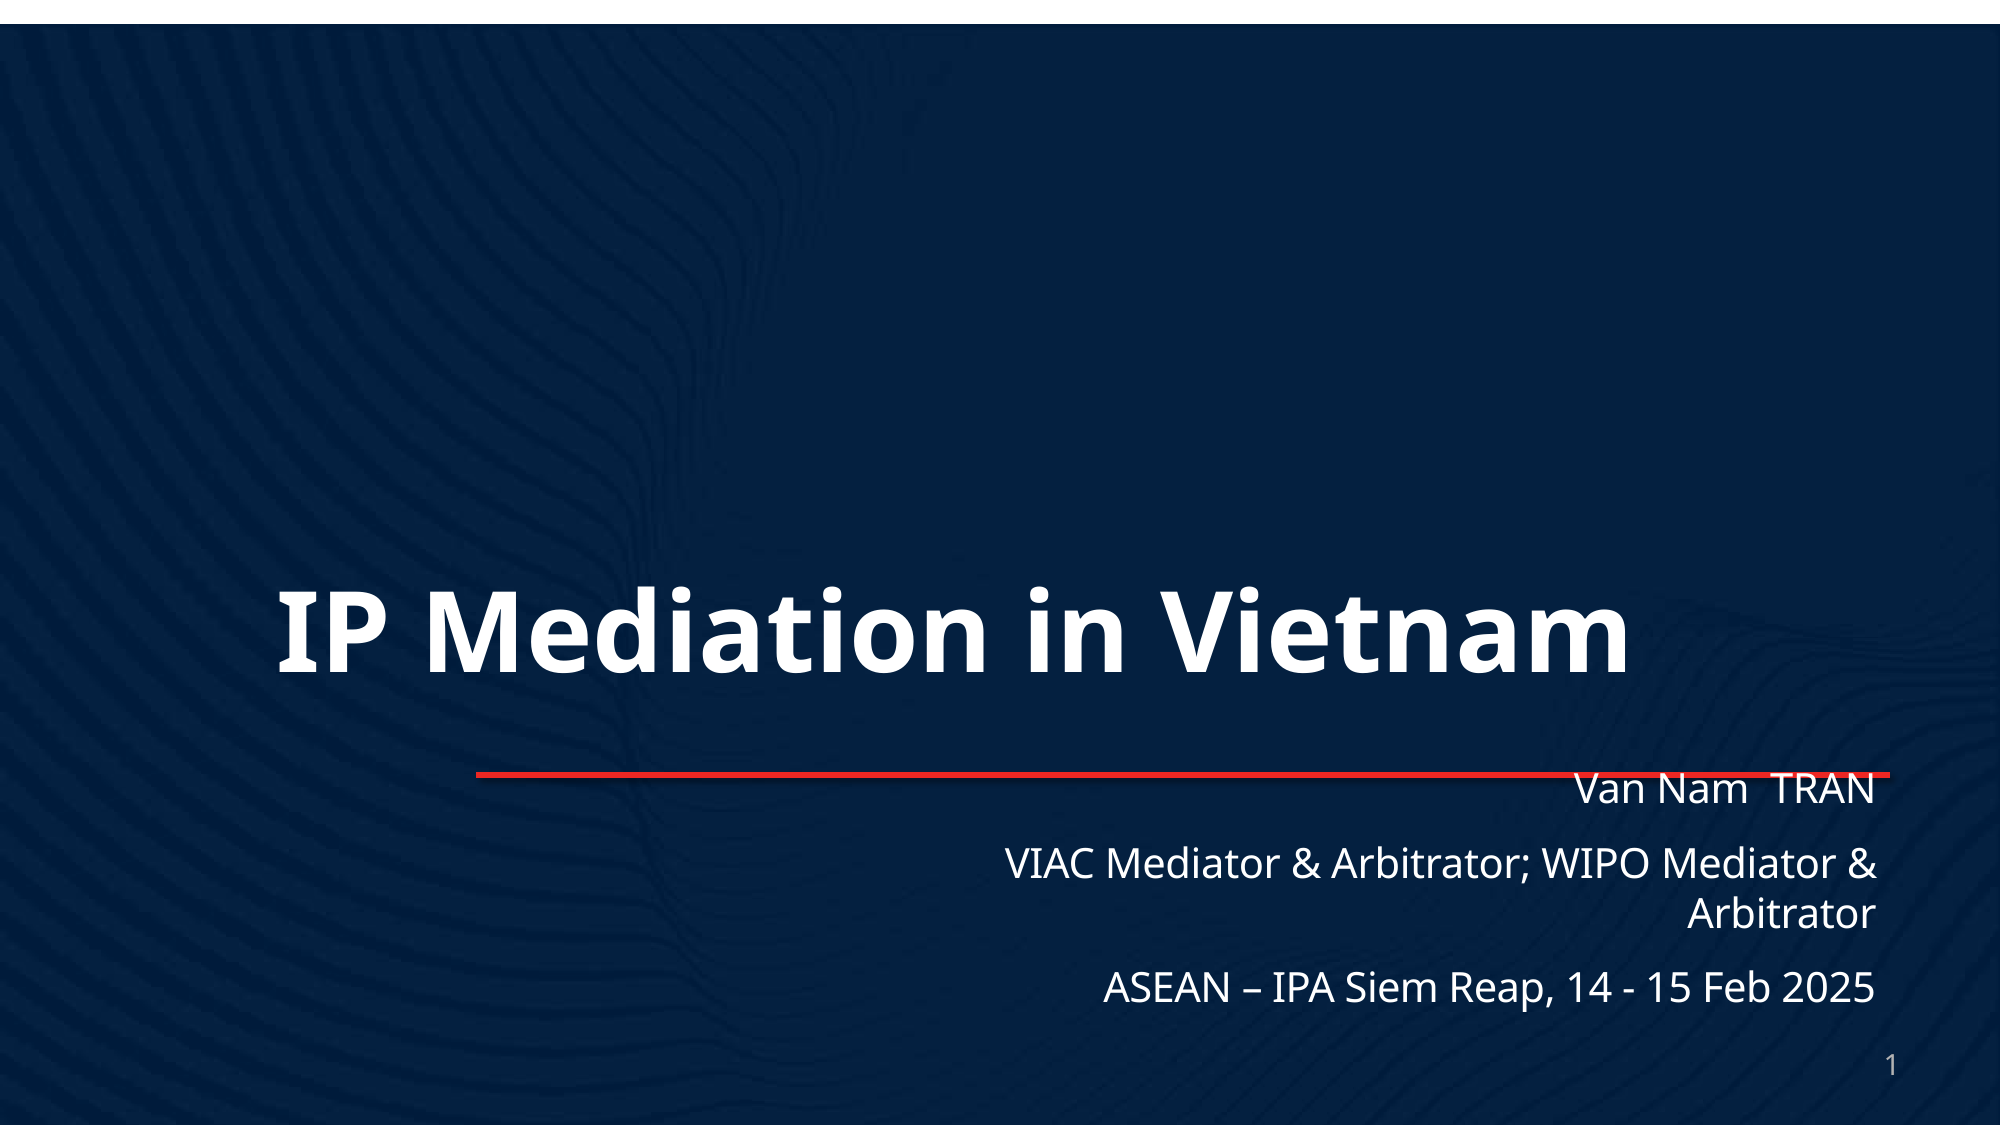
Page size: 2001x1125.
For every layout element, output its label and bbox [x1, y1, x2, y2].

text_box [0, 24, 2000, 1125]
